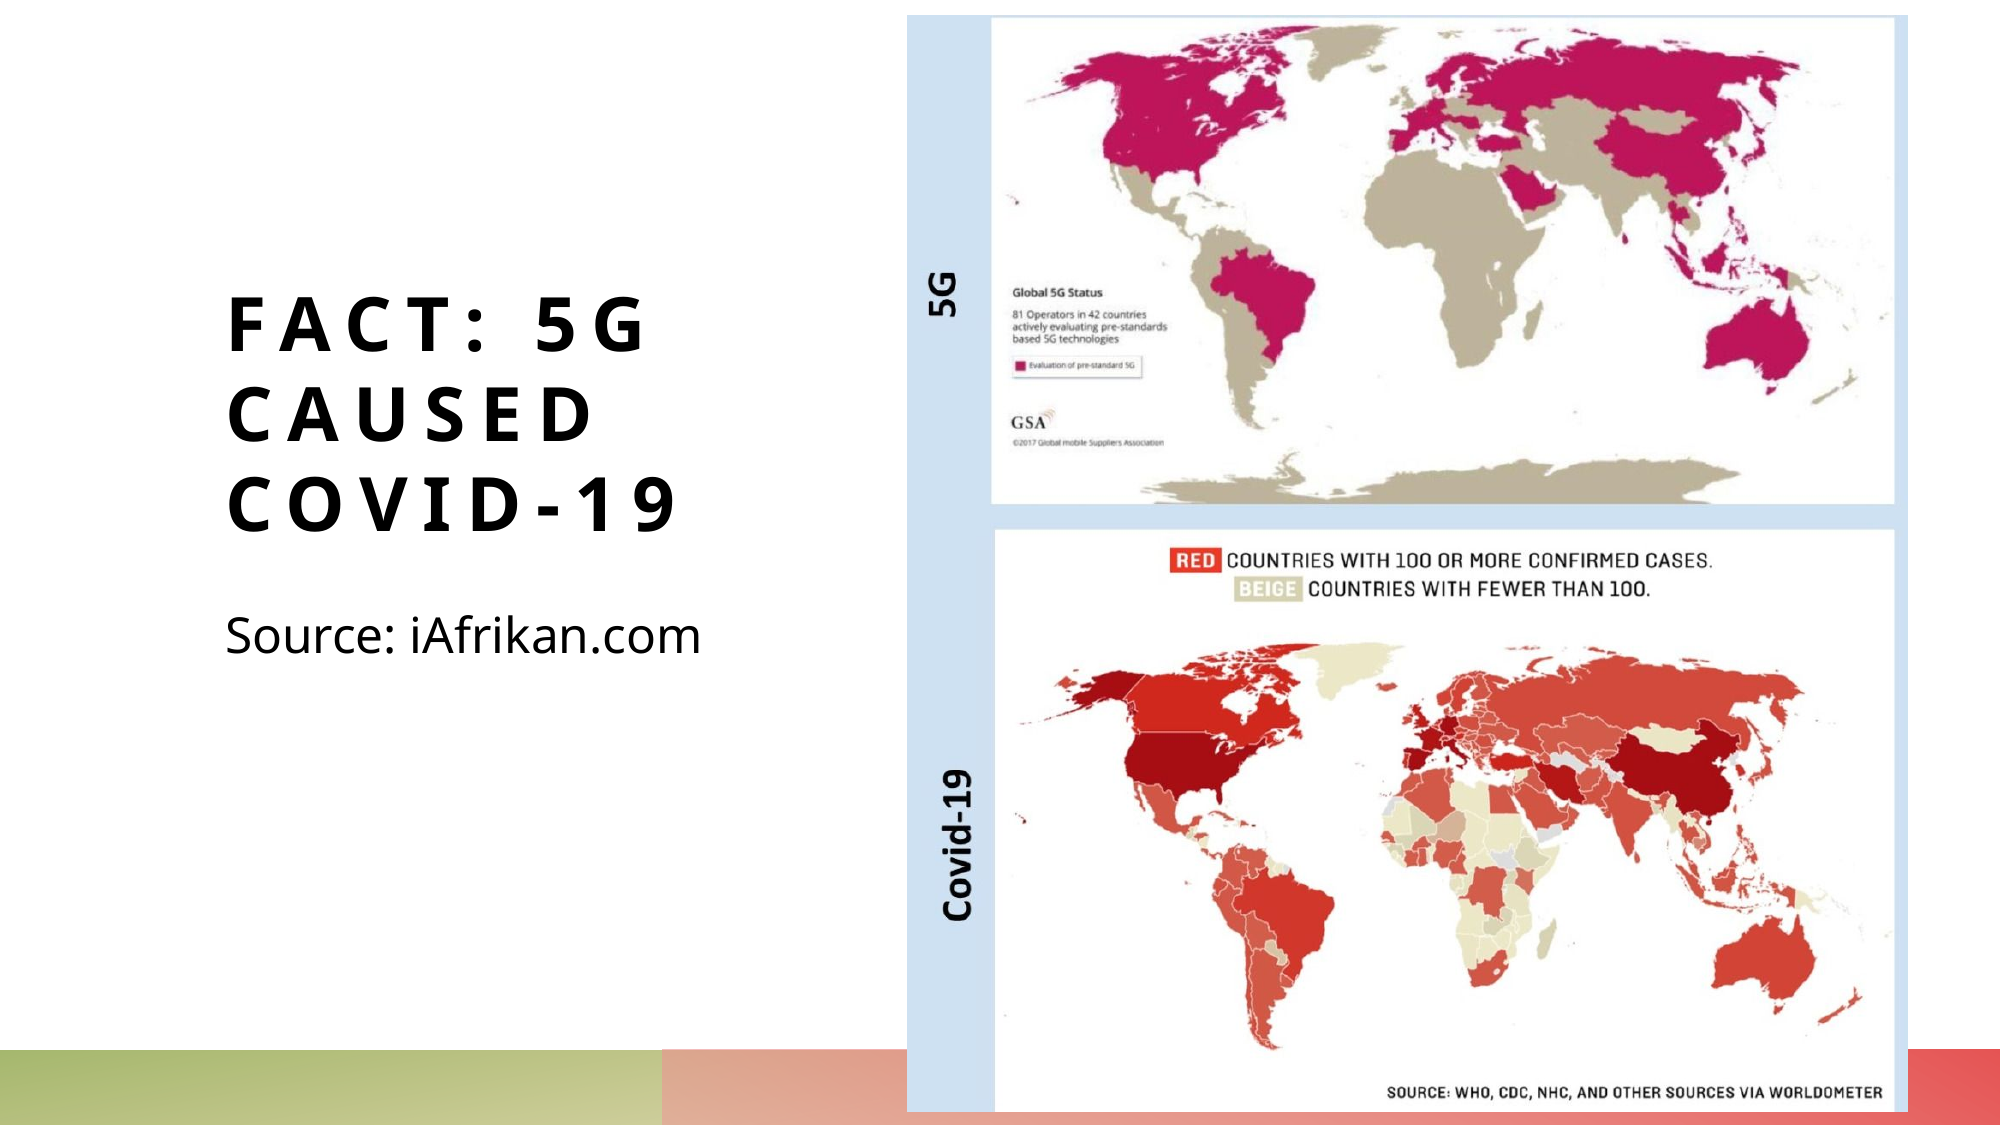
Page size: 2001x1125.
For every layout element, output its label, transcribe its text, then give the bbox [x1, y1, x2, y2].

list Source: iAfrikan.com [225, 592, 759, 665]
picture [907, 15, 1908, 1112]
title Fact: 5G caused COVID-19 [225, 97, 907, 547]
